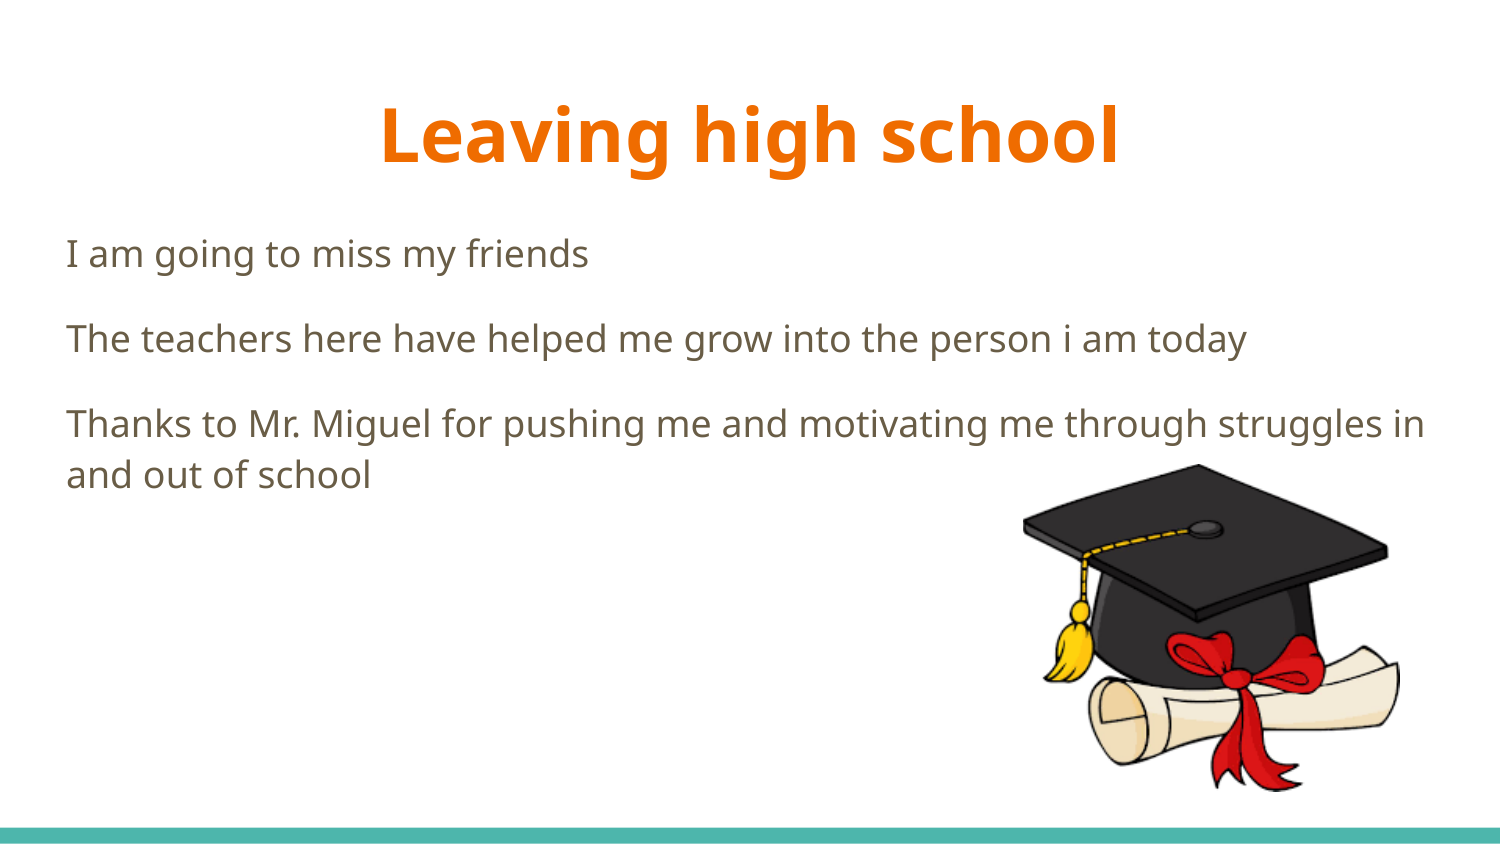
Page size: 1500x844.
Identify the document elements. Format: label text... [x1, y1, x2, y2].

picture [1023, 464, 1401, 792]
list I am going to miss my friends The teachers here have helped me grow into the person i am today Thanks to Mr. Miguel for pushing me and motivating me through struggles in and out of school [51, 207, 1449, 750]
title Leaving high school [51, 72, 1449, 189]
